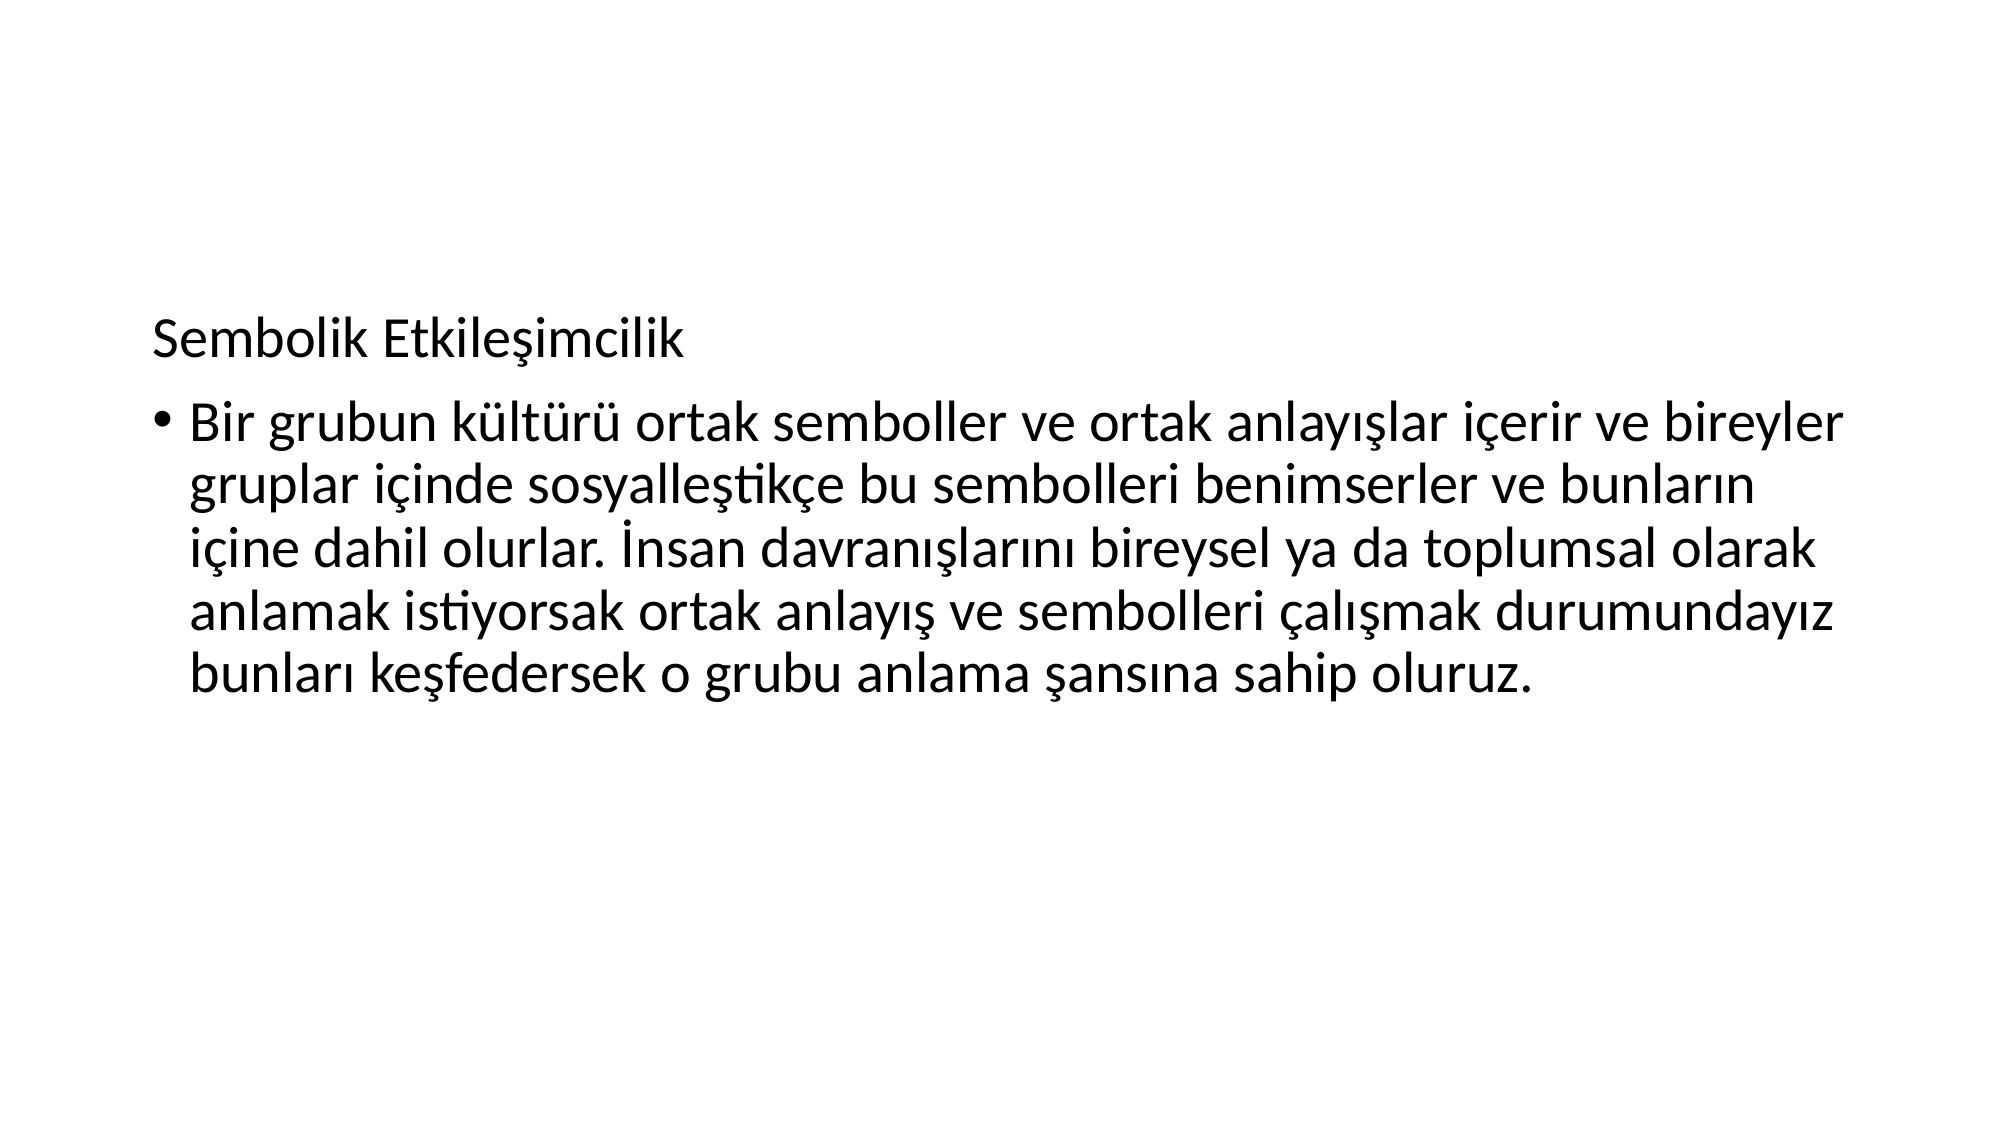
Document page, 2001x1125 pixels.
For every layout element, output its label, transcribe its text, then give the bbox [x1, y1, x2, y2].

list Sembolik Etkileşimcilik Bir grubun kültürü ortak semboller ve ortak anlayışlar içerir ve bireyler gruplar içinde sosyalleştikçe bu sembolleri benimserler ve bunların içine dahil olurlar. İnsan davranışlarını bireysel ya da toplumsal olarak anlamak istiyorsak ortak anlayış ve sembolleri çalışmak durumundayız bunları keşfedersek o grubu anlama şansına sahip oluruz. [137, 299, 1863, 1014]
